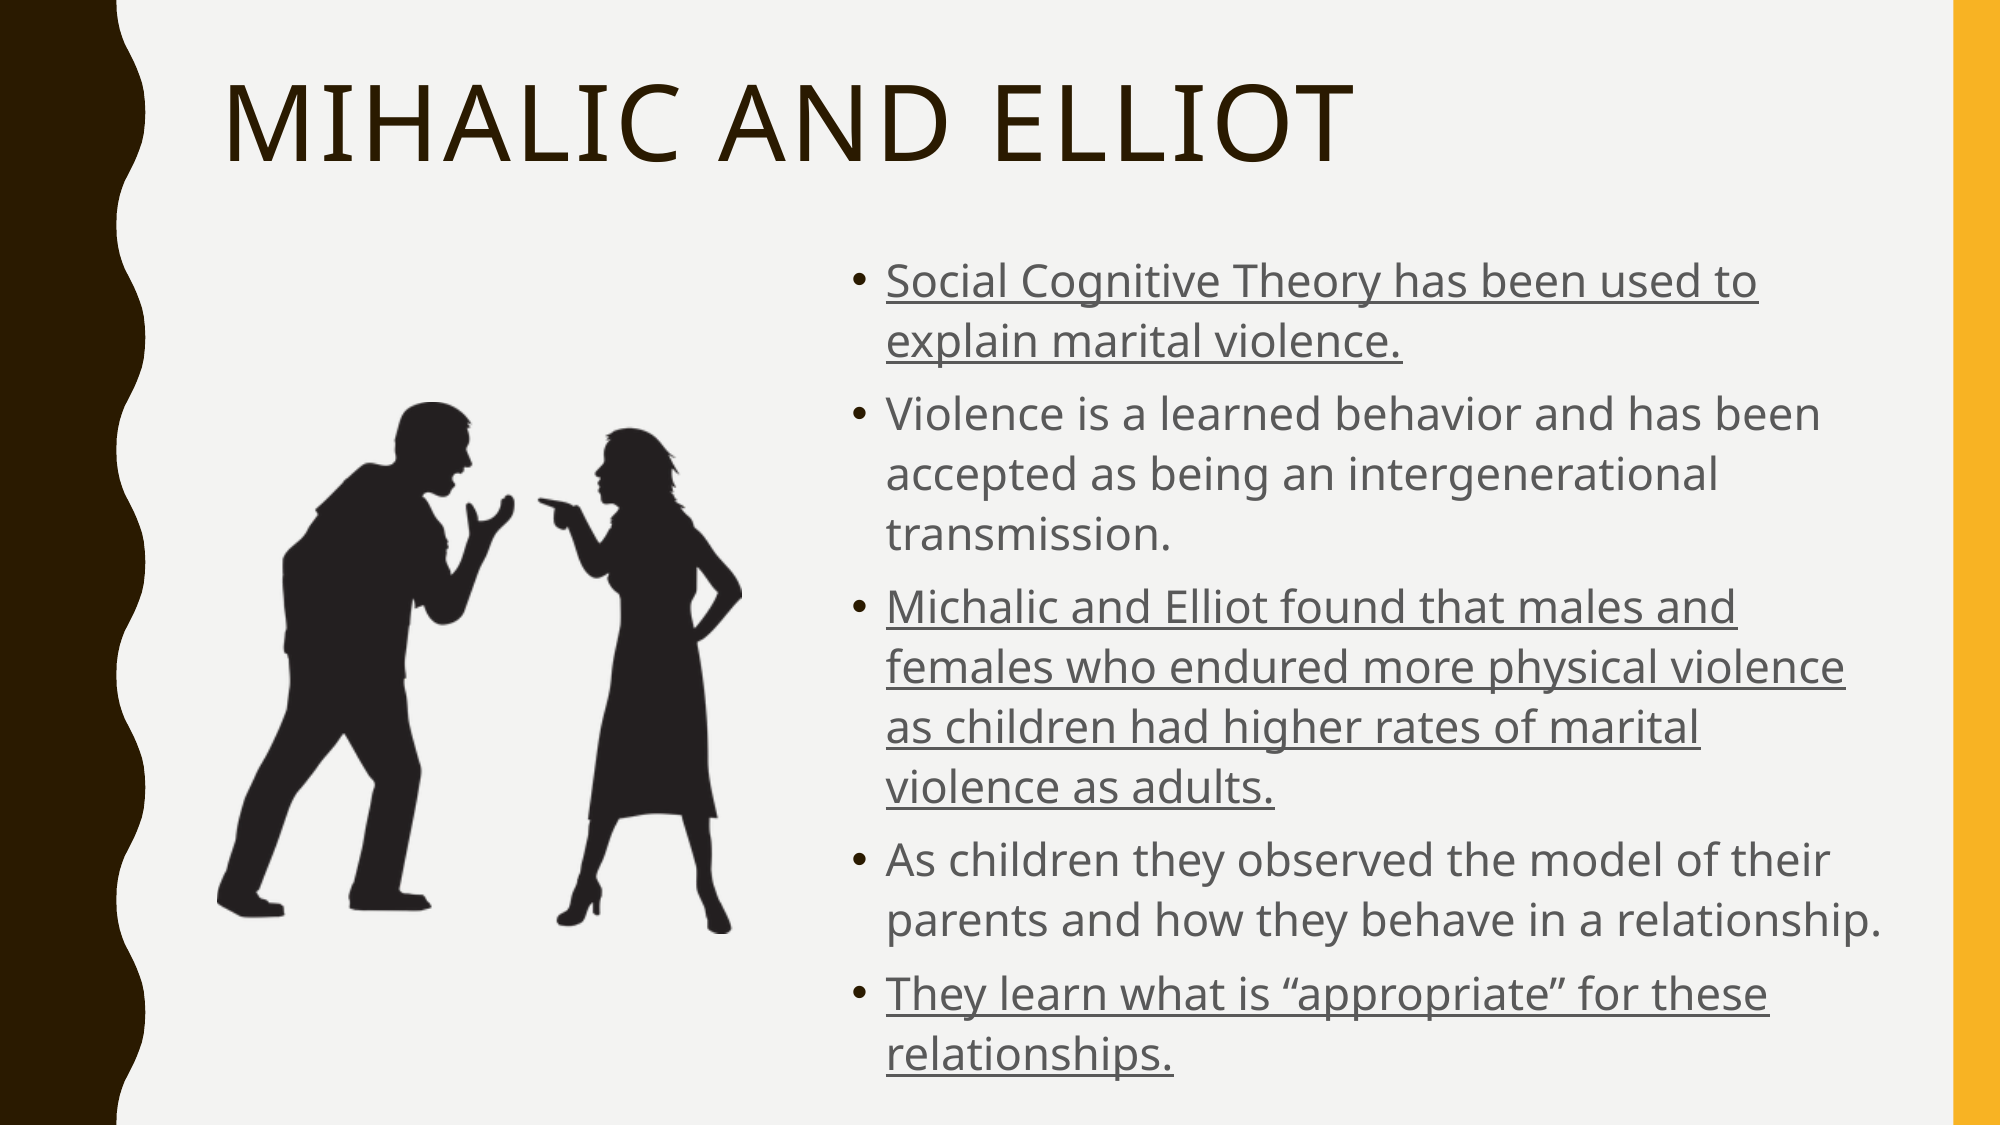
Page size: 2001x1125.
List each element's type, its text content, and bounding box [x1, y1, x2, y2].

list Social Cognitive Theory has been used to explain marital violence. Violence is a learned behavior and has been accepted as being an intergenerational transmission. Michalic and Elliot found that males and females who endured more physical violence as children had higher rates of marital violence as adults. As children they observed the model of their parents and how they behave in a relationship. They learn what is “appropriate” for these relationships. [836, 238, 1902, 1101]
title Mihalic and elliot [205, 62, 1875, 308]
picture [217, 402, 742, 934]
